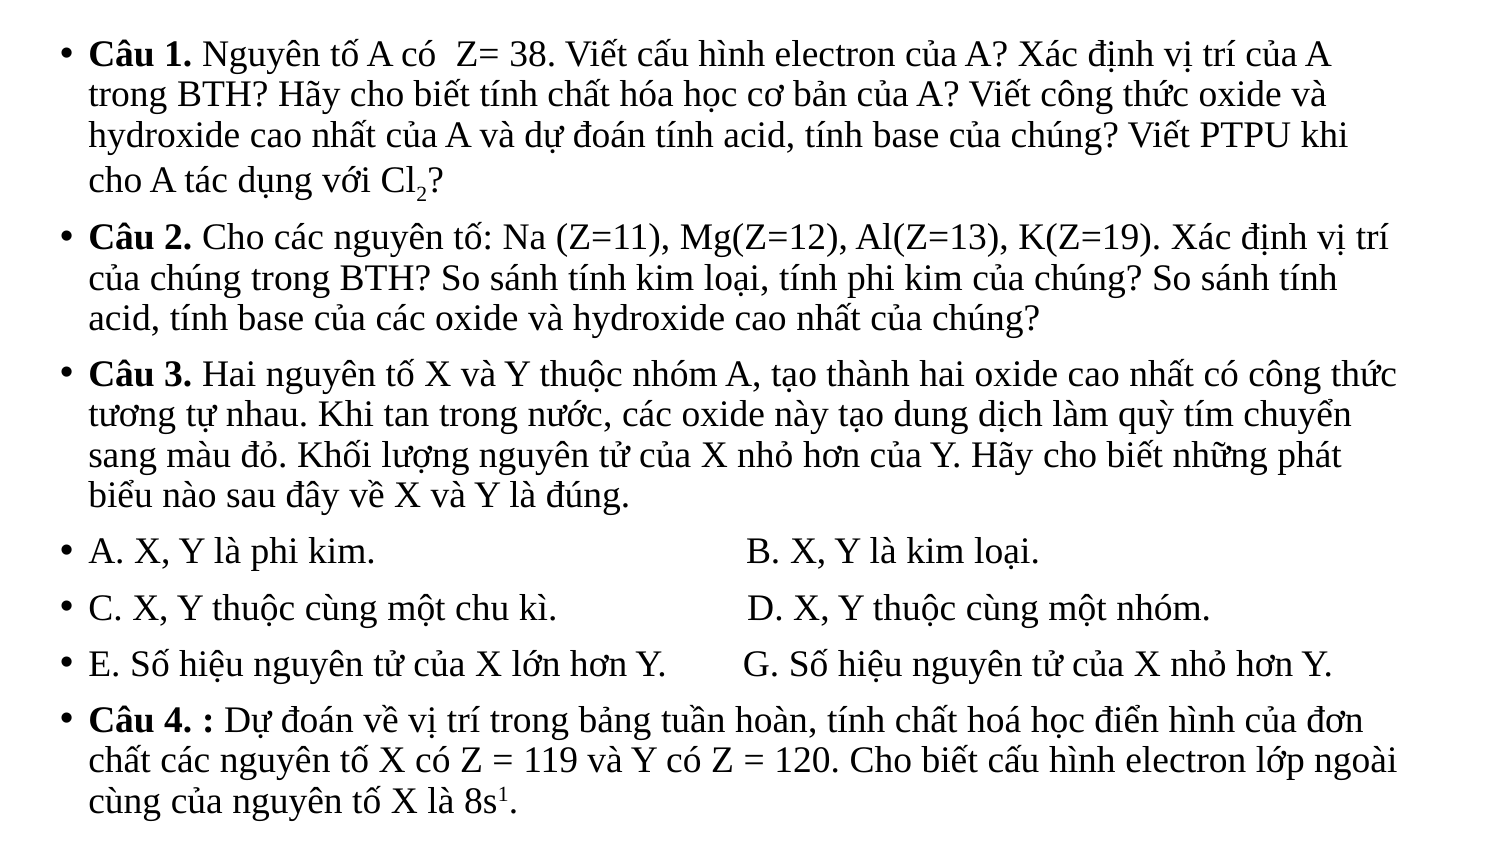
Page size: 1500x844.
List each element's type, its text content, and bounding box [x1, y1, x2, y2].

list Câu 1. Nguyên tố A có Z= 38. Viết cấu hình electron của A? Xác định vị trí của A trong BTH? Hãy cho biết tính chất hóa học cơ bản của A? Viết công thức oxide và hydroxide cao nhất của A và dự đoán tính acid, tính base của chúng? Viết PTPU khi cho A tác dụng với Cl2? Câu 2. Cho các nguyên tố: Na (Z=11), Mg(Z=12), Al(Z=13), K(Z=19). Xác định vị trí của chúng trong BTH? So sánh tính kim loại, tính phi kim của chúng? So sánh tính acid, tính base của các oxide và hydroxide cao nhất của chúng? Câu 3. Hai nguyên tố X và Y thuộc nhóm A, tạo thành hai oxide cao nhất có công thức tương tự nhau. Khi tan trong nước, các oxide này tạo dung dịch làm quỳ tím chuyển sang màu đỏ. Khối lượng nguyên tử của X nhỏ hơn của Y. Hãy cho biết những phát biểu nào sau đây về X và Y là đúng. A. X, Y là phi kim. B. X, Y là kim loại. C. X, Y thuộc cùng một chu kì. D. X, Y thuộc cùng một nhóm. E. Số hiệu nguyên tử của X lớn hơn Y. G. Số hiệu nguyên tử của X nhỏ hơn Y. Câu 4. : Dự đoán về vị trí trong bảng tuần hoàn, tính chất hoá học điển hình của đơn chất các nguyên tố X có Z = 119 và Y có Z = 120. Cho biết cấu hình electron lớp ngoài cùng của nguyên tố X là 8s1. [45, 26, 1425, 799]
